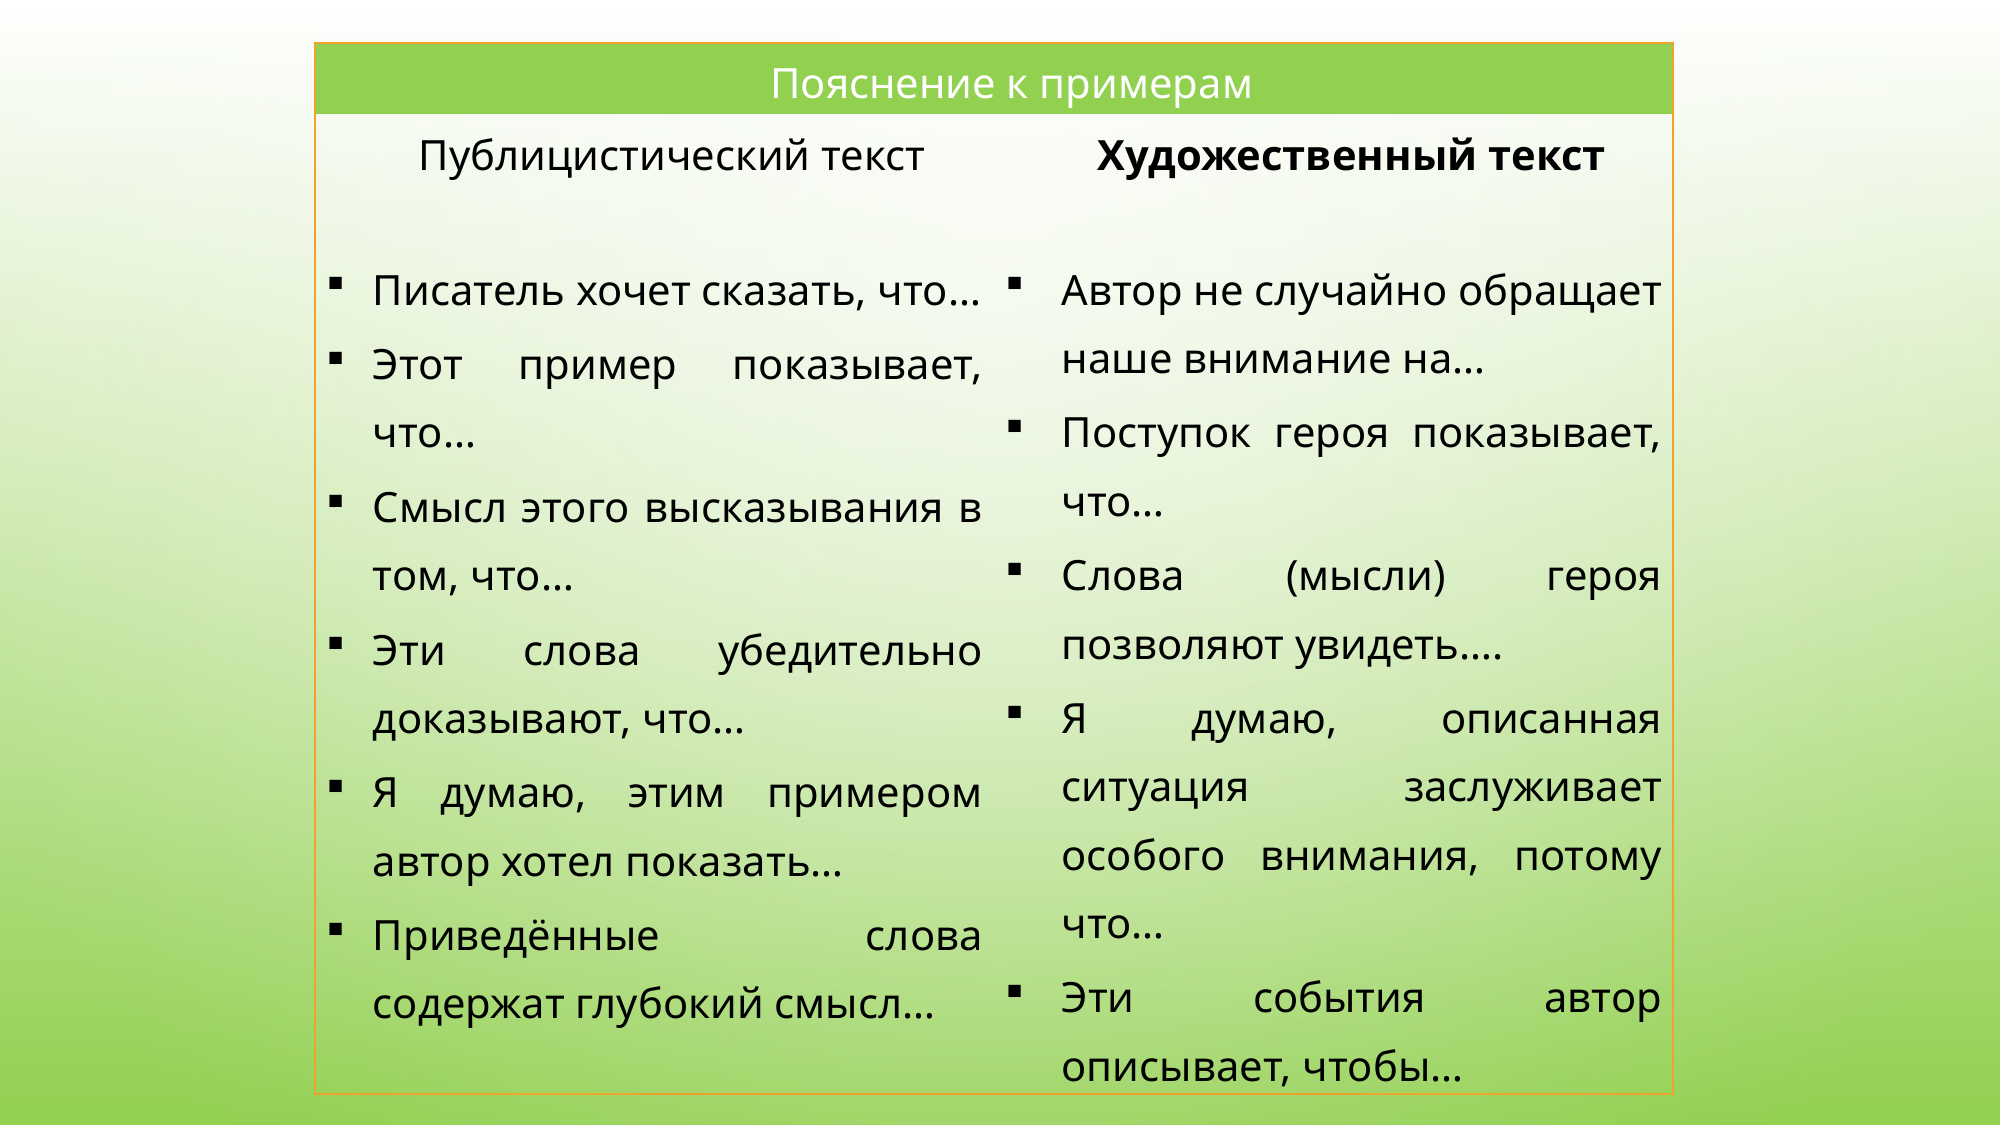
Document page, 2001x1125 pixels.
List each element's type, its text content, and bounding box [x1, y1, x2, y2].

table_cell Художественный текст [994, 114, 1672, 186]
table_header Пояснение к примерам [316, 44, 1672, 114]
table_cell Писатель хочет сказать, что… Этот пример показывает, что… Смысл этого высказывания в том, что… Эти слова убедительно доказывают, что… Я думаю, этим примером автор хотел показать… Приведённые слова содержат глубокий смысл… [316, 186, 994, 1093]
table_cell Автор не случайно обращает наше внимание на… Поступок героя показывает, что… Слова (мысли) героя позволяют увидеть…. Я думаю, описанная ситуация заслуживает особого внимания, потому что… Эти события автор описывает, чтобы… [994, 186, 1672, 1093]
table_cell Публицистический текст [316, 114, 994, 186]
